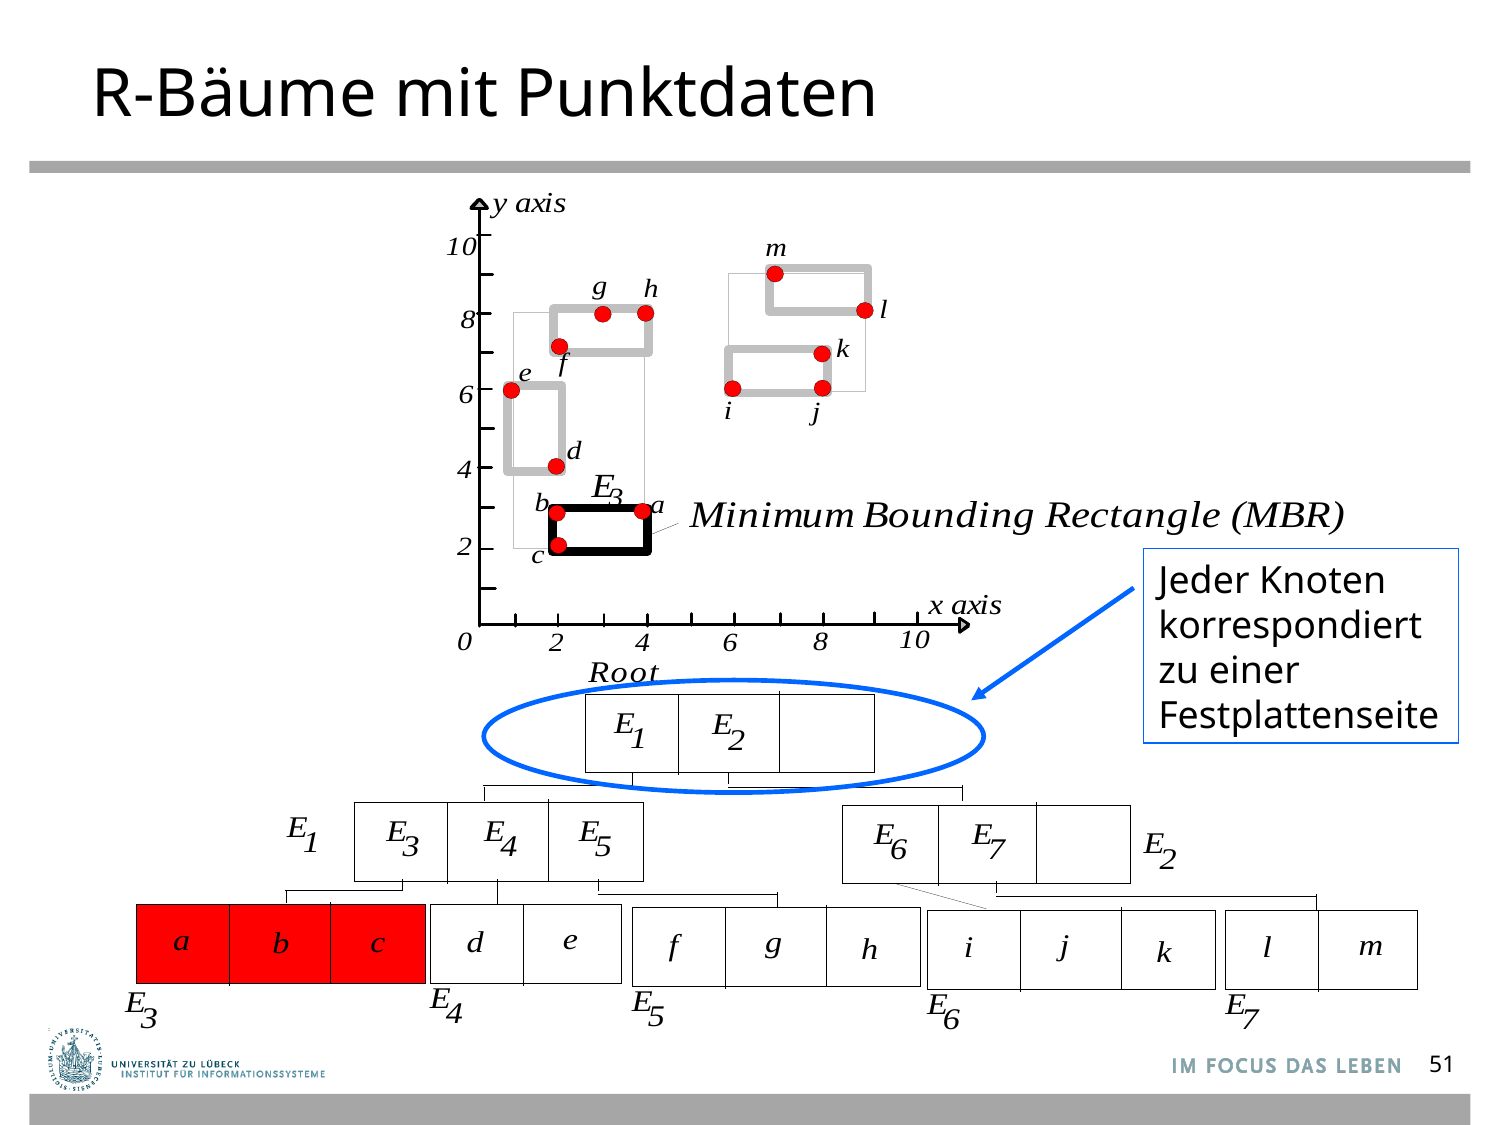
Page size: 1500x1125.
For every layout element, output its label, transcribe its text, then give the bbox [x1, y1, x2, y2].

slide_number 51 [1305, 1050, 1471, 1083]
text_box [124, 184, 1422, 1039]
picture [1173, 1058, 1305, 1073]
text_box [483, 548, 1459, 793]
title R-Bäume mit Punktdaten [76, 42, 1427, 126]
